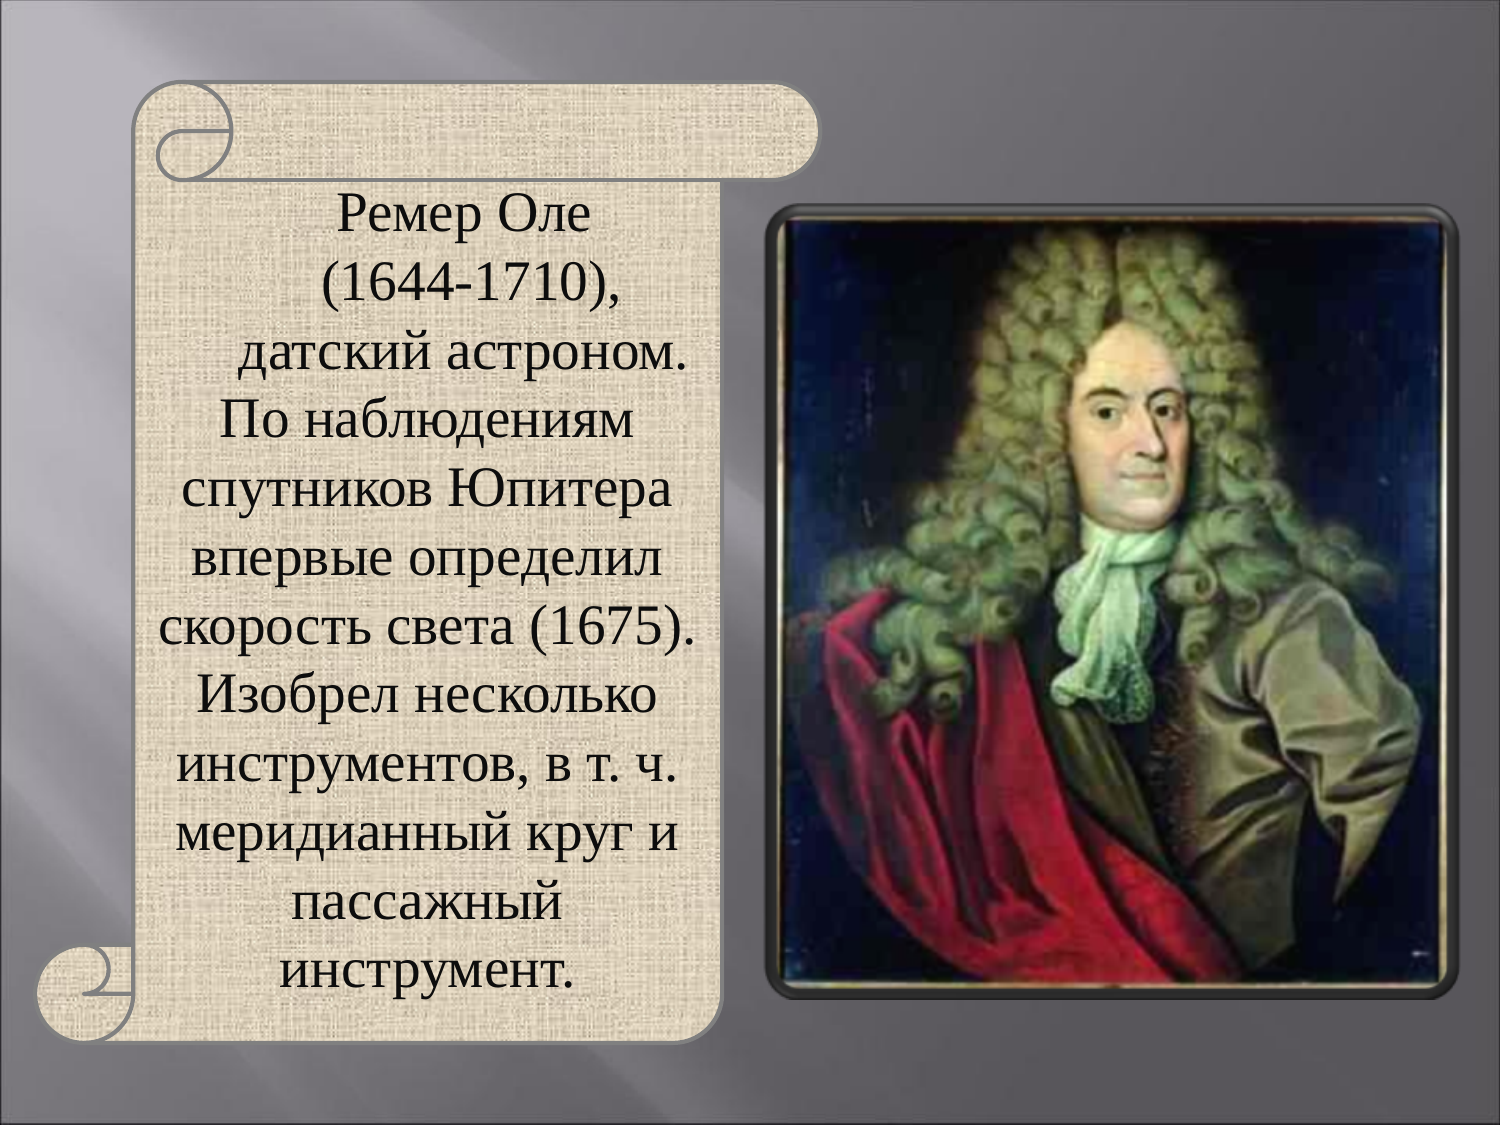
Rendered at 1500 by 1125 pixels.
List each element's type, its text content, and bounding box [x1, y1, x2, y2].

picture [0, 0, 1500, 1125]
text_box Ремер Оле (1644-1710), датский астроном. По наблюдениям спутников Юпитера впервые определил скорость света (1675). Изобрел несколько инструментов, в т. ч. меридианный круг и пассажный инструмент. [32, 79, 823, 1046]
